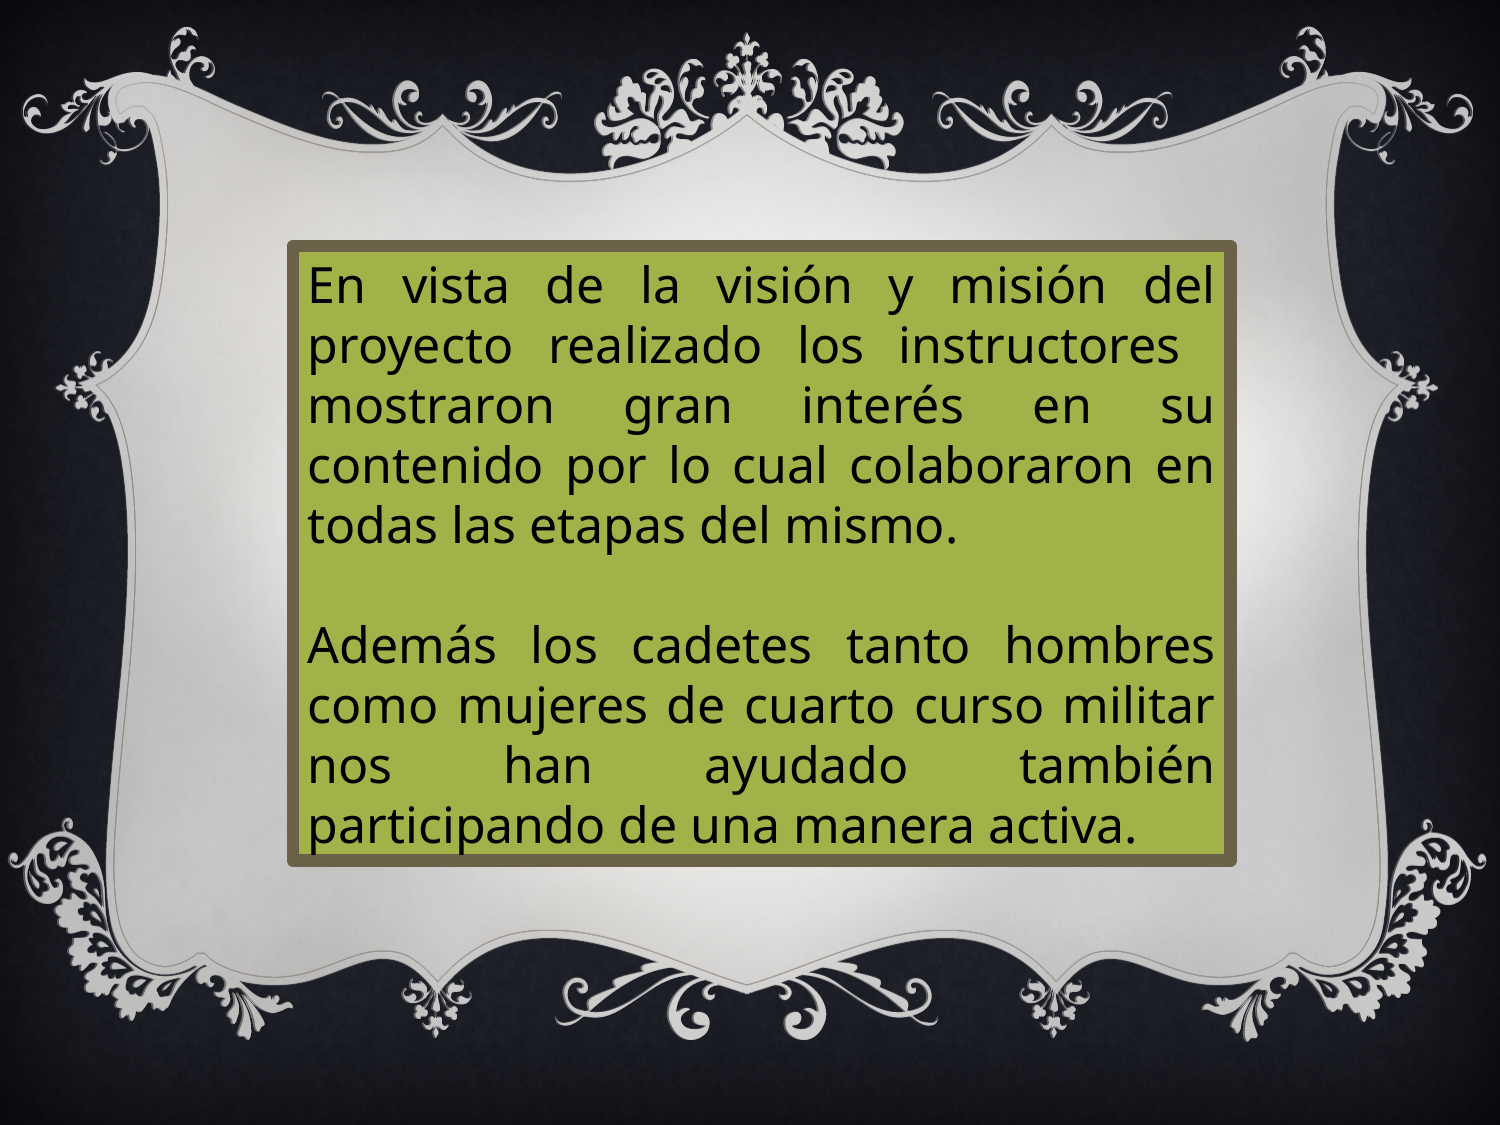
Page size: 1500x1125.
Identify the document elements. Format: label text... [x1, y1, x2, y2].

text_box En vista de la visión y misión del proyecto realizado los instructores mostraron gran interés en su contenido por lo cual colaboraron en todas las etapas del mismo. Además los cadetes tanto hombres como mujeres de cuarto curso militar nos han ayudado también participando de una manera activa. [292, 245, 1231, 862]
picture [0, 0, 1500, 1125]
